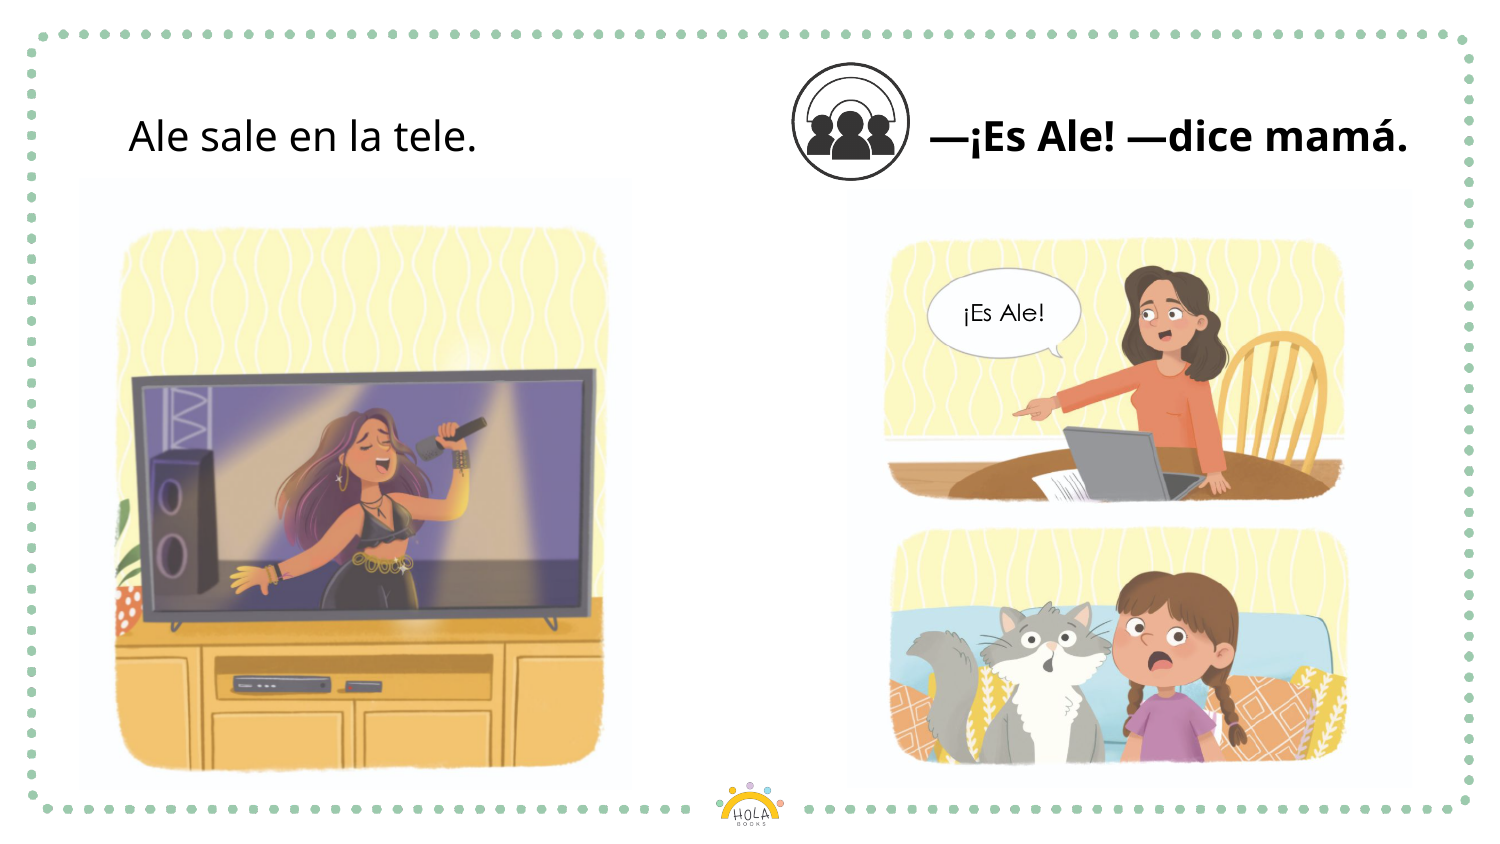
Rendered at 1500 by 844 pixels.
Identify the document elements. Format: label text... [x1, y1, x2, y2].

text_box —¡Es Ale! —dice mamá. [915, 87, 1500, 175]
text_box Ale sale en la tele. [113, 87, 658, 175]
picture [0, 0, 1500, 844]
